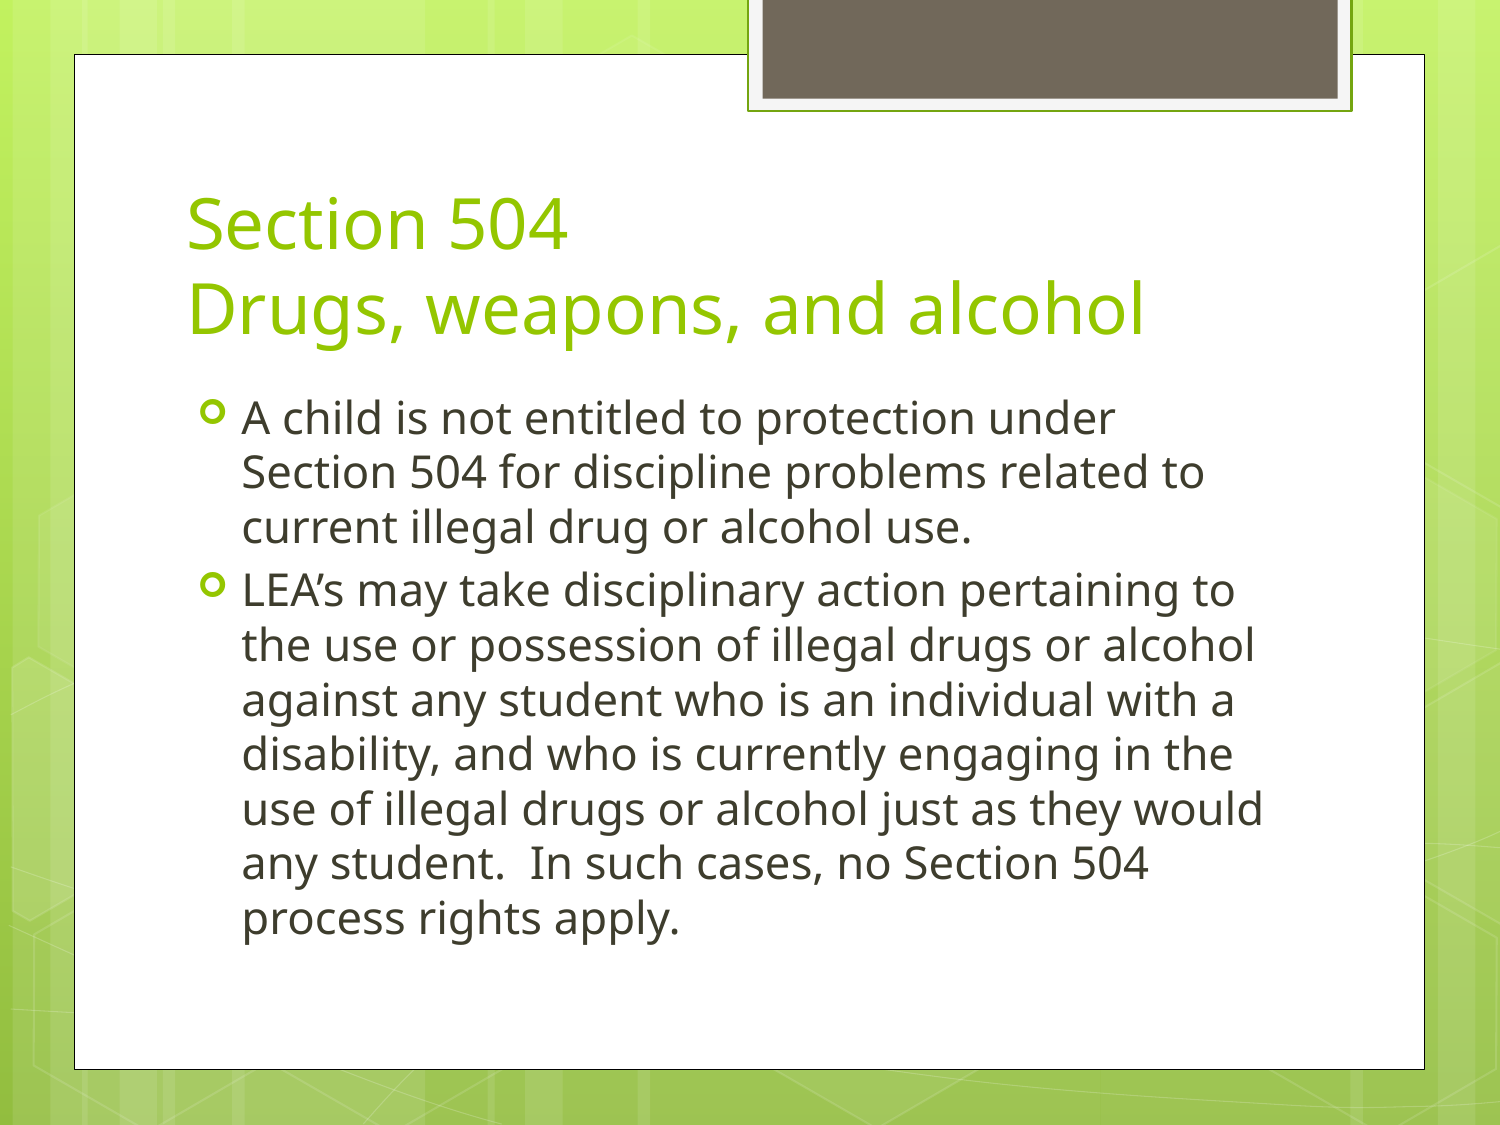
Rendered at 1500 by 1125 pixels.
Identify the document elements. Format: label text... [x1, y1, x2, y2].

title Section 504 Drugs, weapons, and alcohol [171, 168, 1324, 357]
list A child is not entitled to protection under Section 504 for discipline problems related to current illegal drug or alcohol use. LEA’s may take disciplinary action pertaining to the use or possession of illegal drugs or alcohol against any student who is an individual with a disability, and who is currently engaging in the use of illegal drugs or alcohol just as they would any student. In such cases, no Section 504 process rights apply. [171, 381, 1283, 957]
